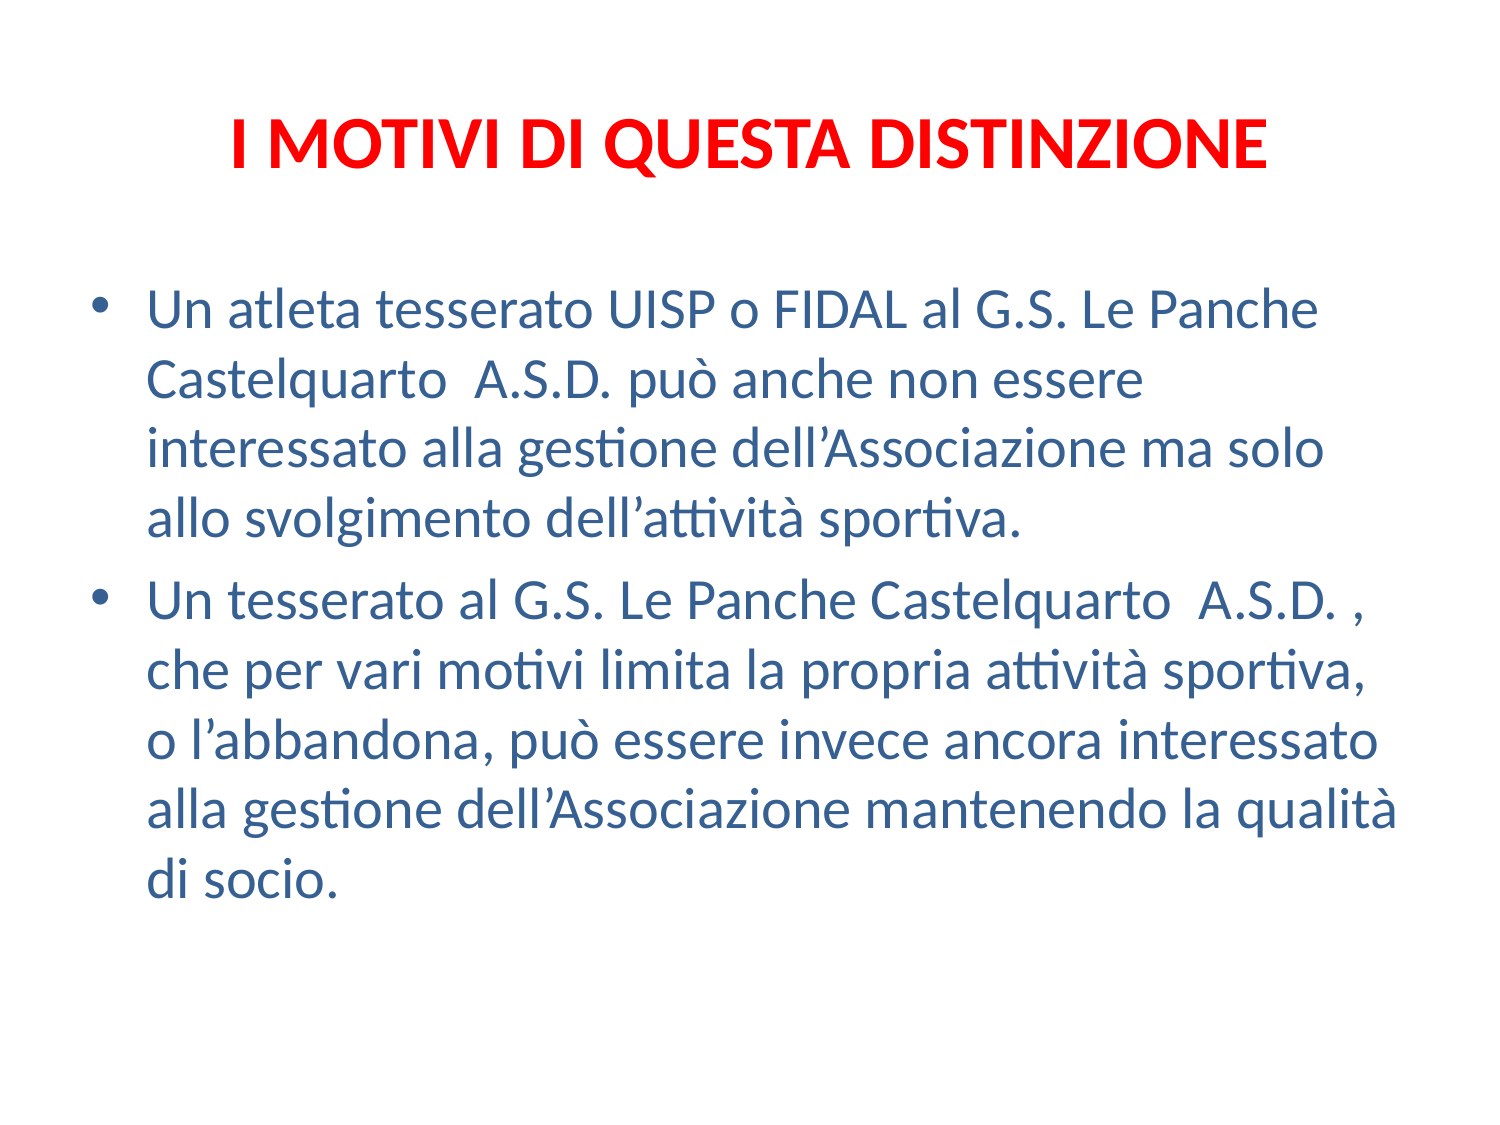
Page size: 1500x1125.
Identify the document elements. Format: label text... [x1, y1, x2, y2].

list Un atleta tesserato UISP o FIDAL al G.S. Le Panche Castelquarto A.S.D. può anche non essere interessato alla gestione dell’Associazione ma solo allo svolgimento dell’attività sportiva. Un tesserato al G.S. Le Panche Castelquarto A.S.D. , che per vari motivi limita la propria attività sportiva, o l’abbandona, può essere invece ancora interessato alla gestione dell’Associazione mantenendo la qualità di socio. [75, 262, 1425, 1005]
title I MOTIVI DI QUESTA DISTINZIONE [75, 45, 1425, 233]
